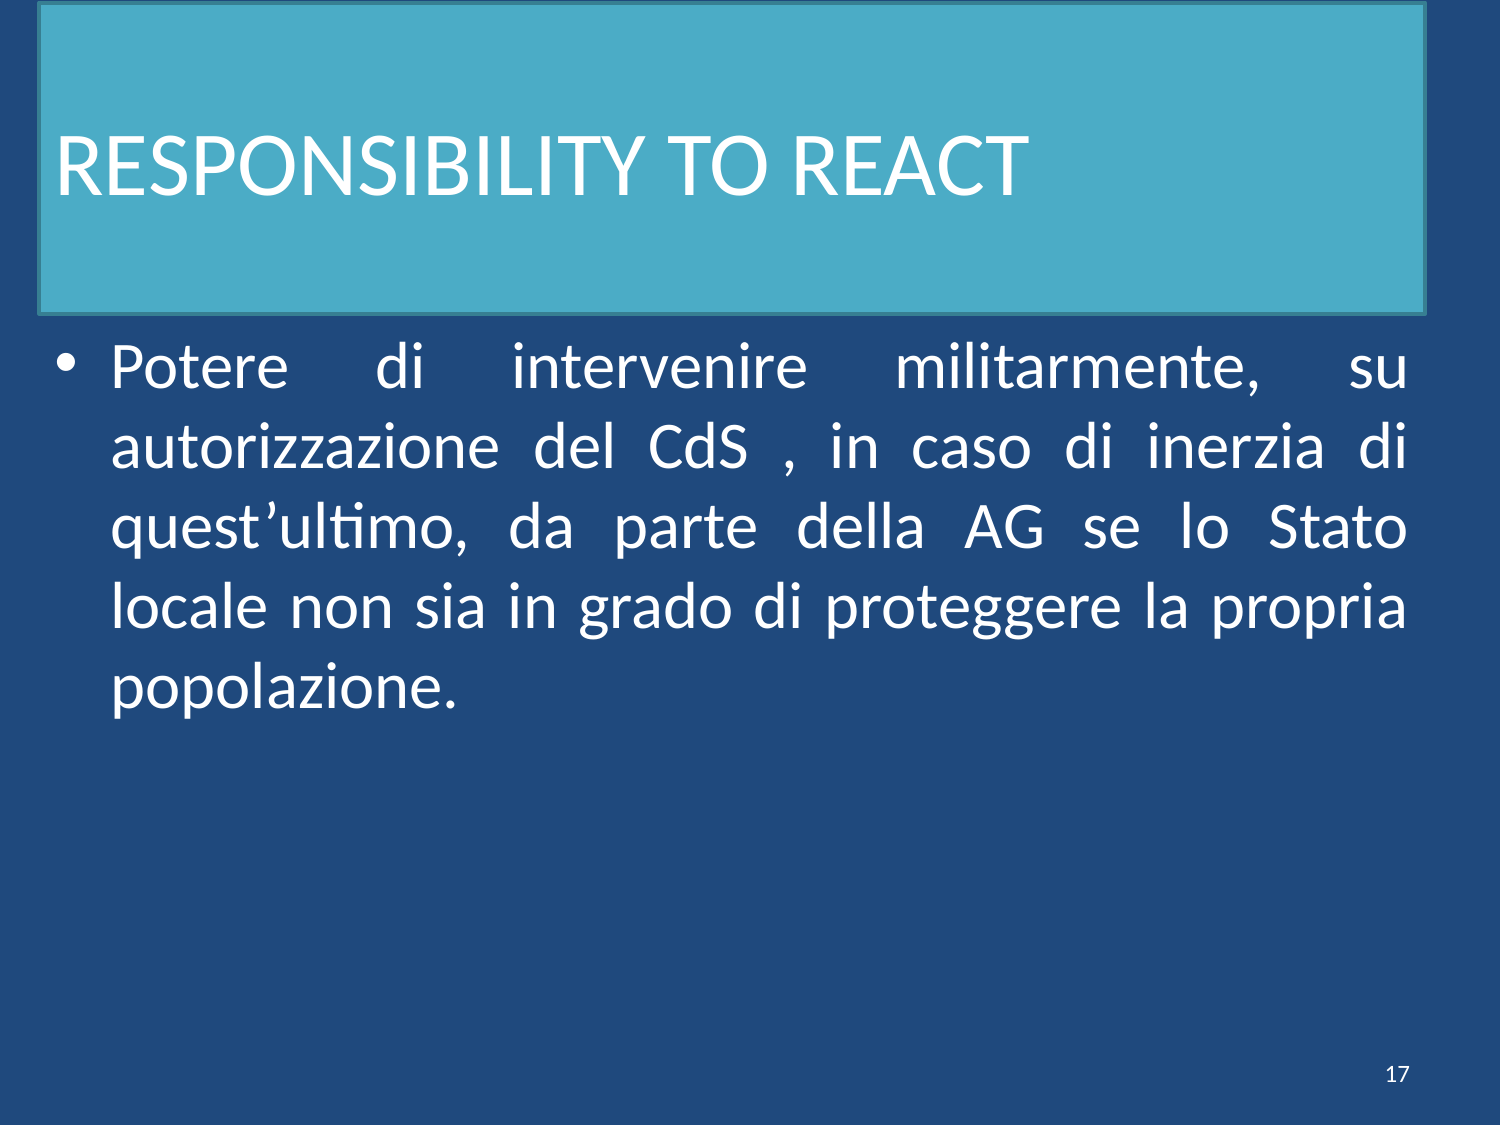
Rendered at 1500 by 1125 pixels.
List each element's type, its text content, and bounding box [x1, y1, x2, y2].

slide_number 17 [1074, 1042, 1425, 1103]
title RESPONSIBILITY TO REACT [37, 1, 1427, 316]
list Potere di intervenire militarmente, su autorizzazione del CdS , in caso di inerzia di quest’ultimo, da parte della AG se lo Stato locale non sia in grado di proteggere la propria popolazione. [39, 313, 1425, 1103]
